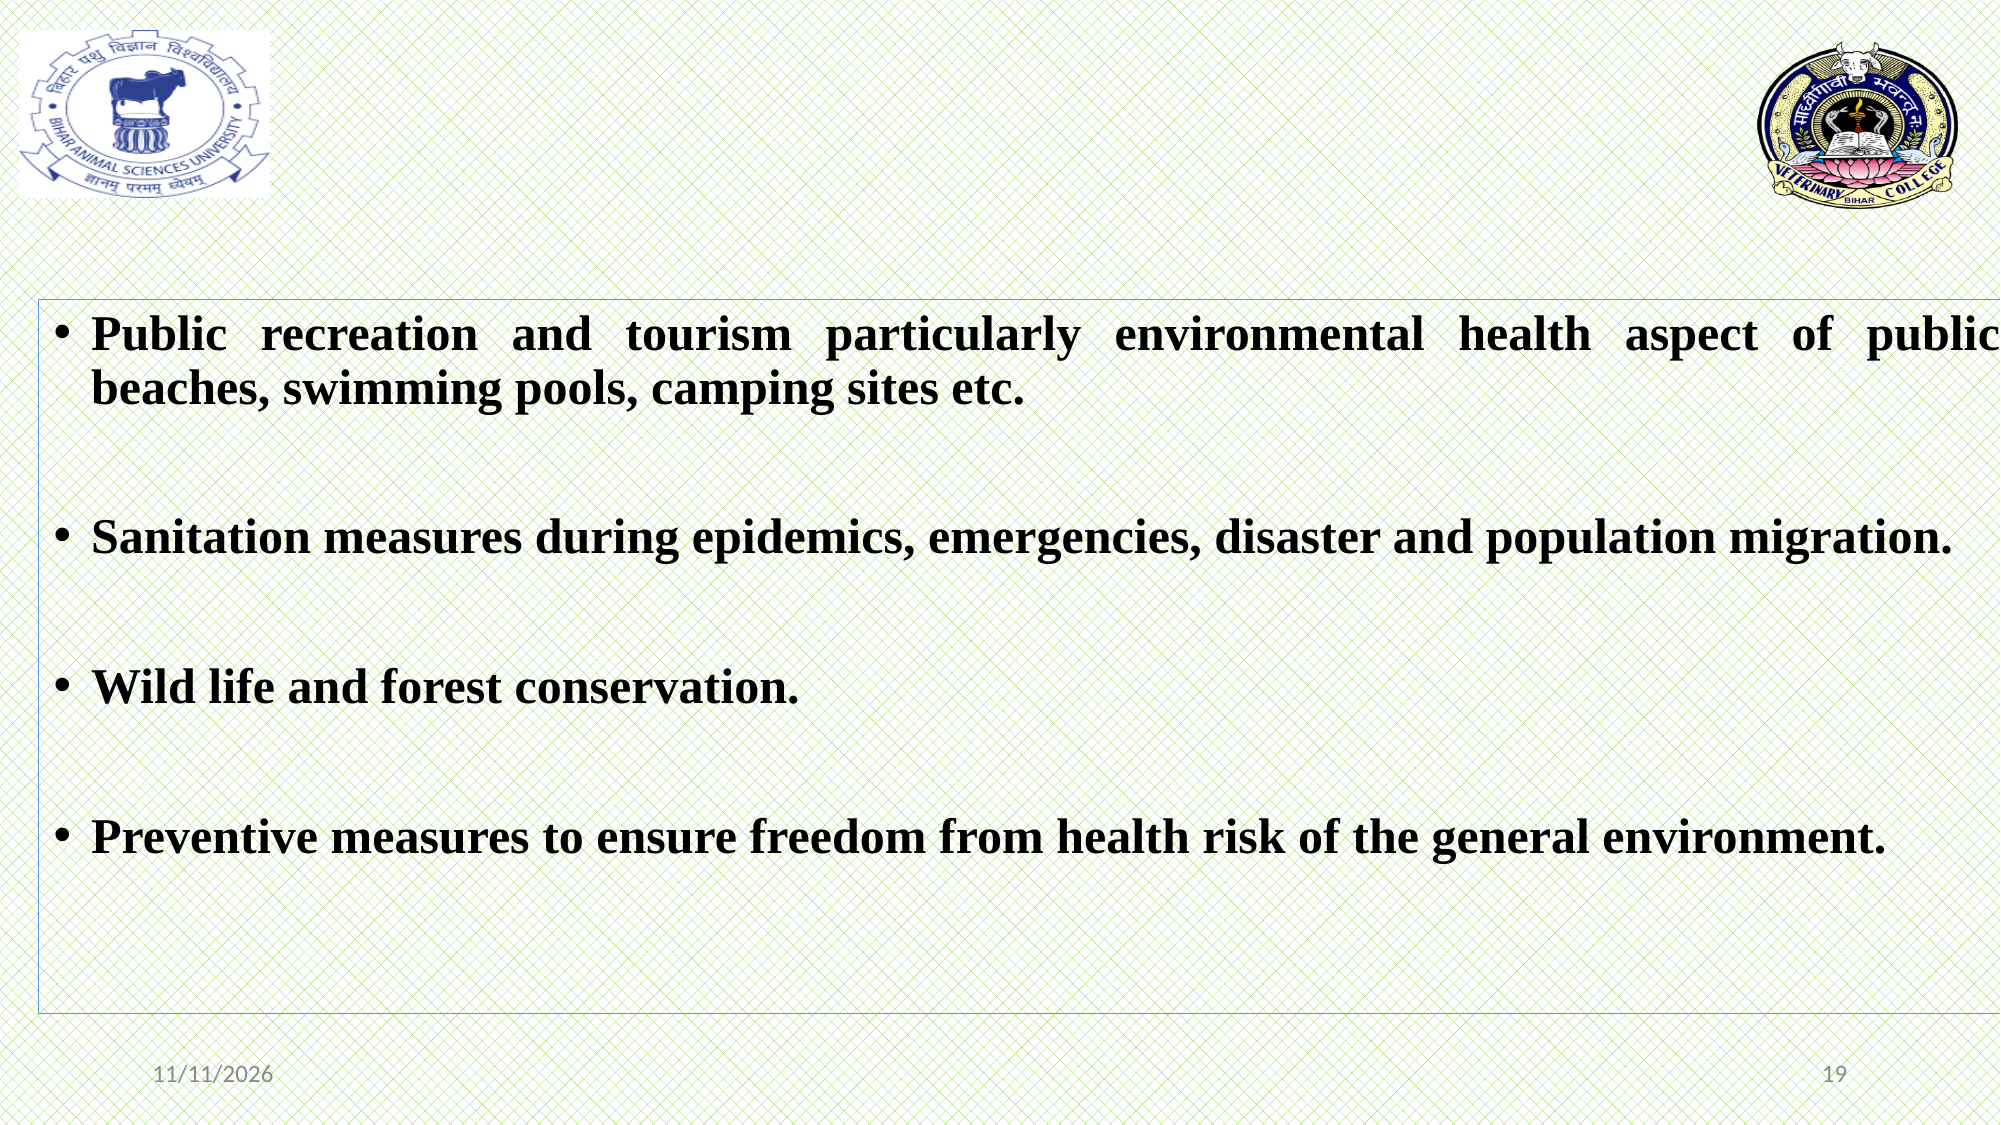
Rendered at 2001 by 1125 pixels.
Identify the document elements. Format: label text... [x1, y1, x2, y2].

picture [19, 30, 270, 198]
slide_number 19 [1412, 1042, 1863, 1103]
picture [1757, 41, 1958, 209]
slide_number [137, 1042, 588, 1103]
list Public recreation and tourism particularly environmental health aspect of public beaches, swimming pools, camping sites etc. Sanitation measures during epidemics, emergencies, disaster and population migration. Wild life and forest conservation. Preventive measures to ensure freedom from health risk of the general environment. [38, 299, 2000, 1014]
